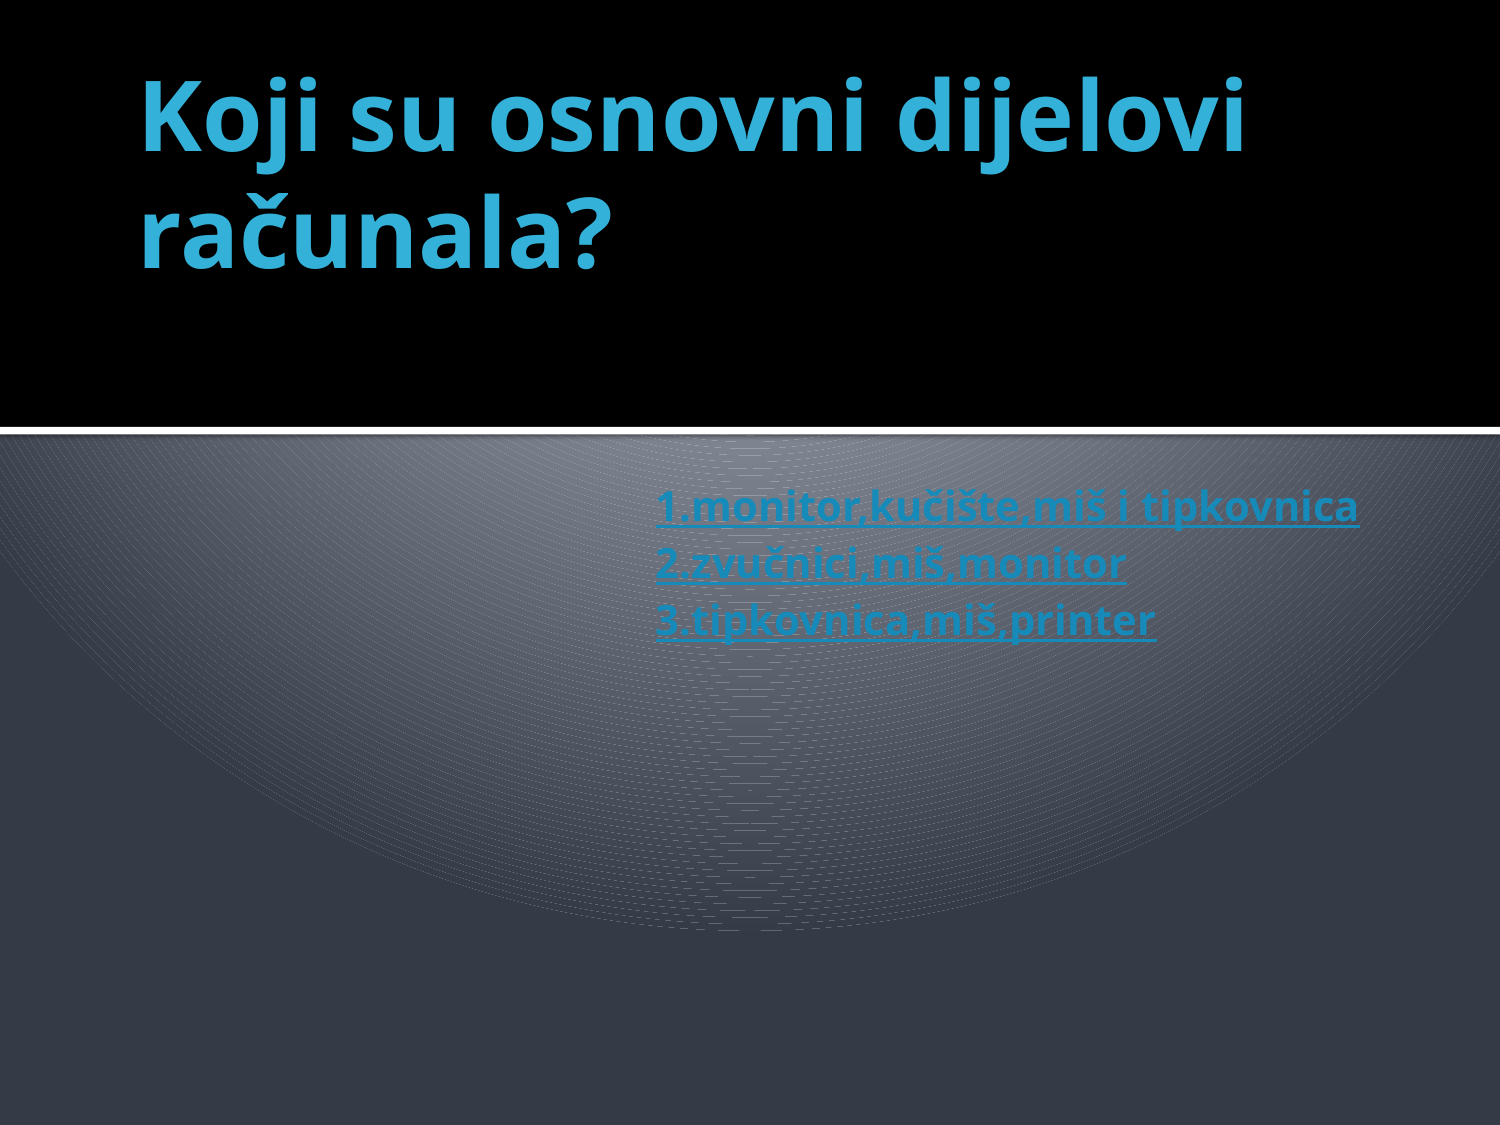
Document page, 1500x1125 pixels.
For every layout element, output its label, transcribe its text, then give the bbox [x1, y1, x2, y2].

list 1.monitor,kučište,miš i tipkovnica 2.zvučnici,miš,monitor 3.tipkovnica,miš,printer [631, 479, 1382, 987]
title Koji su osnovni dijelovi računala? [123, 19, 1438, 288]
